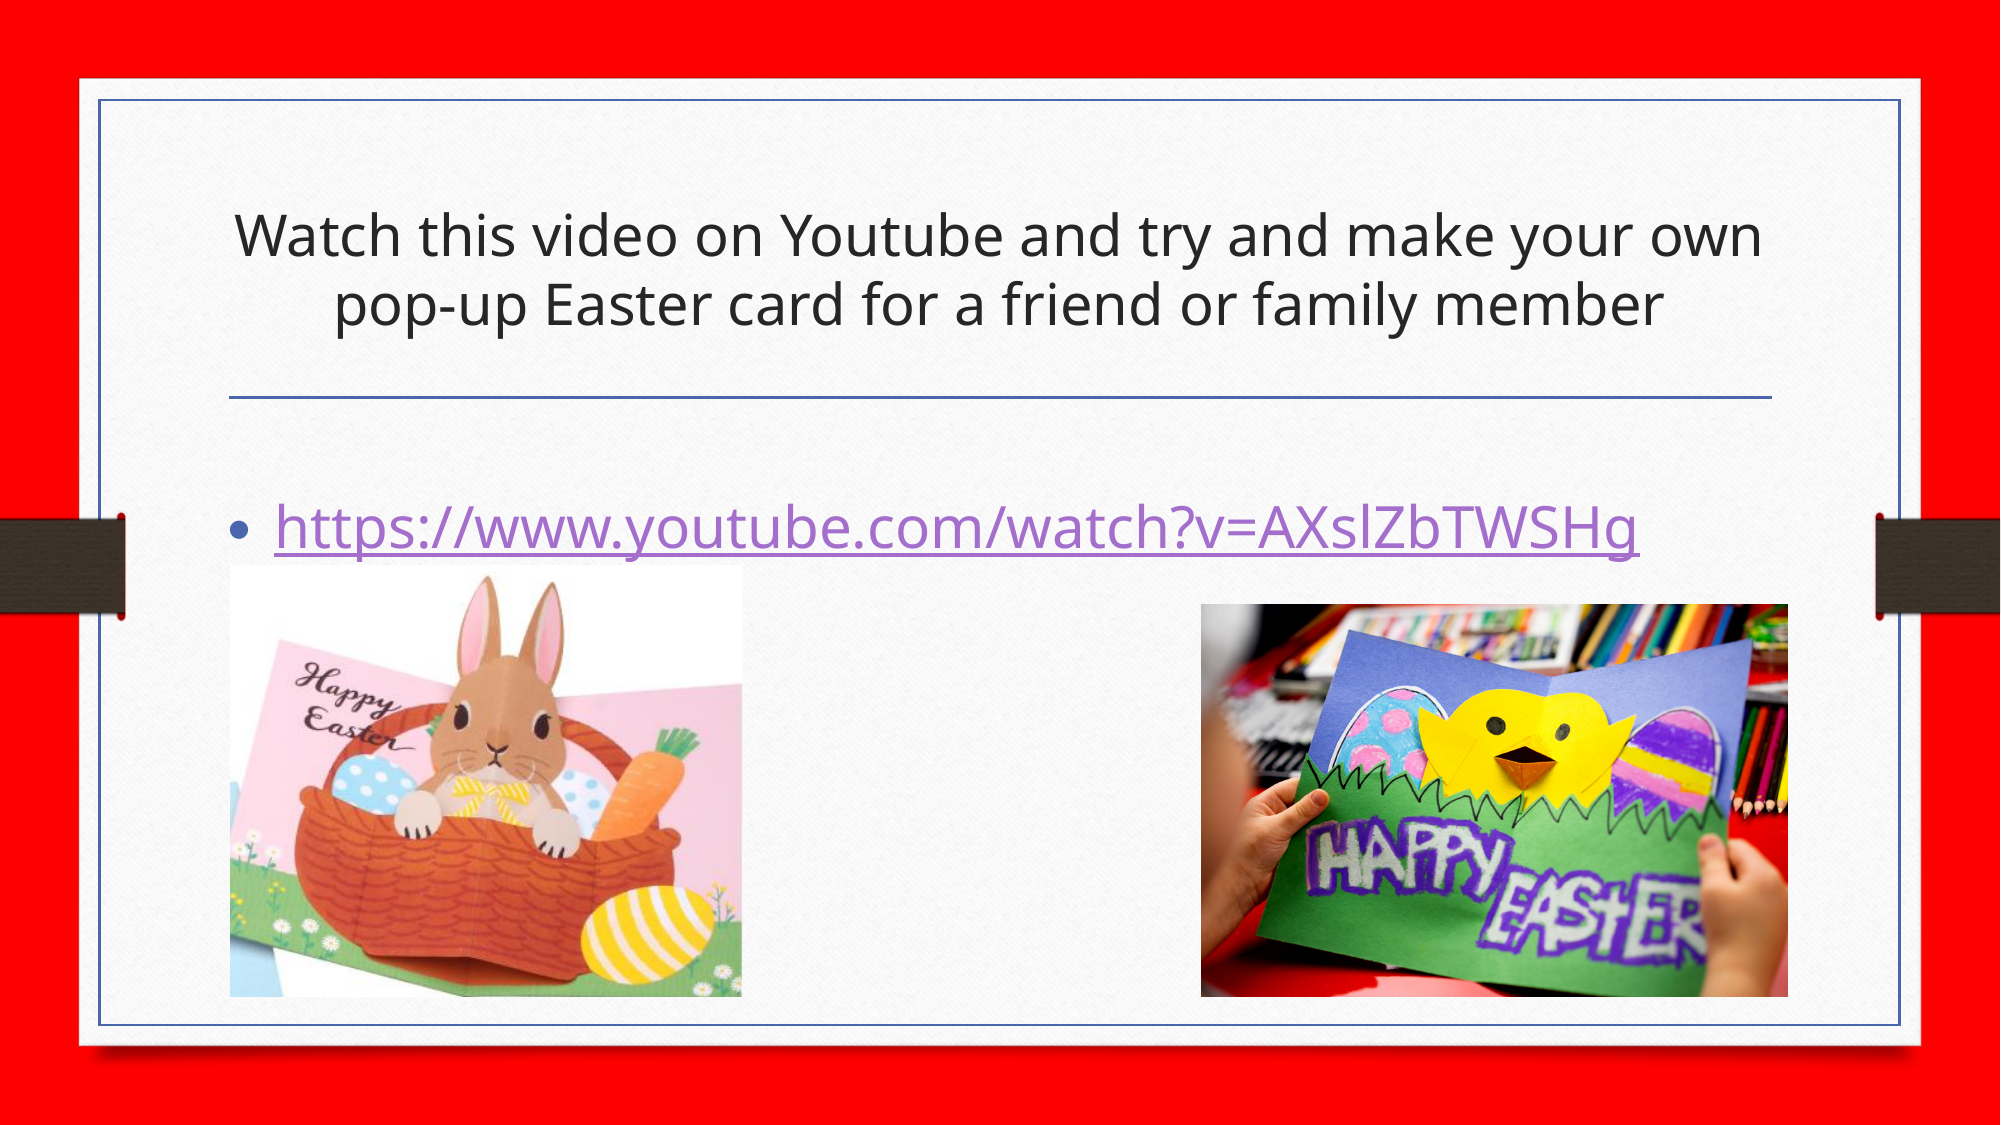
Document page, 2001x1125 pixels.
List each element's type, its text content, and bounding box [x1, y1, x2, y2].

picture [0, 0, 2001, 1125]
title Watch this video on Youtube and try and make your own pop-up Easter card for a friend or family member [212, 161, 1788, 375]
list https://www.youtube.com/watch?v=AXslZbTWSHg [212, 482, 1788, 964]
